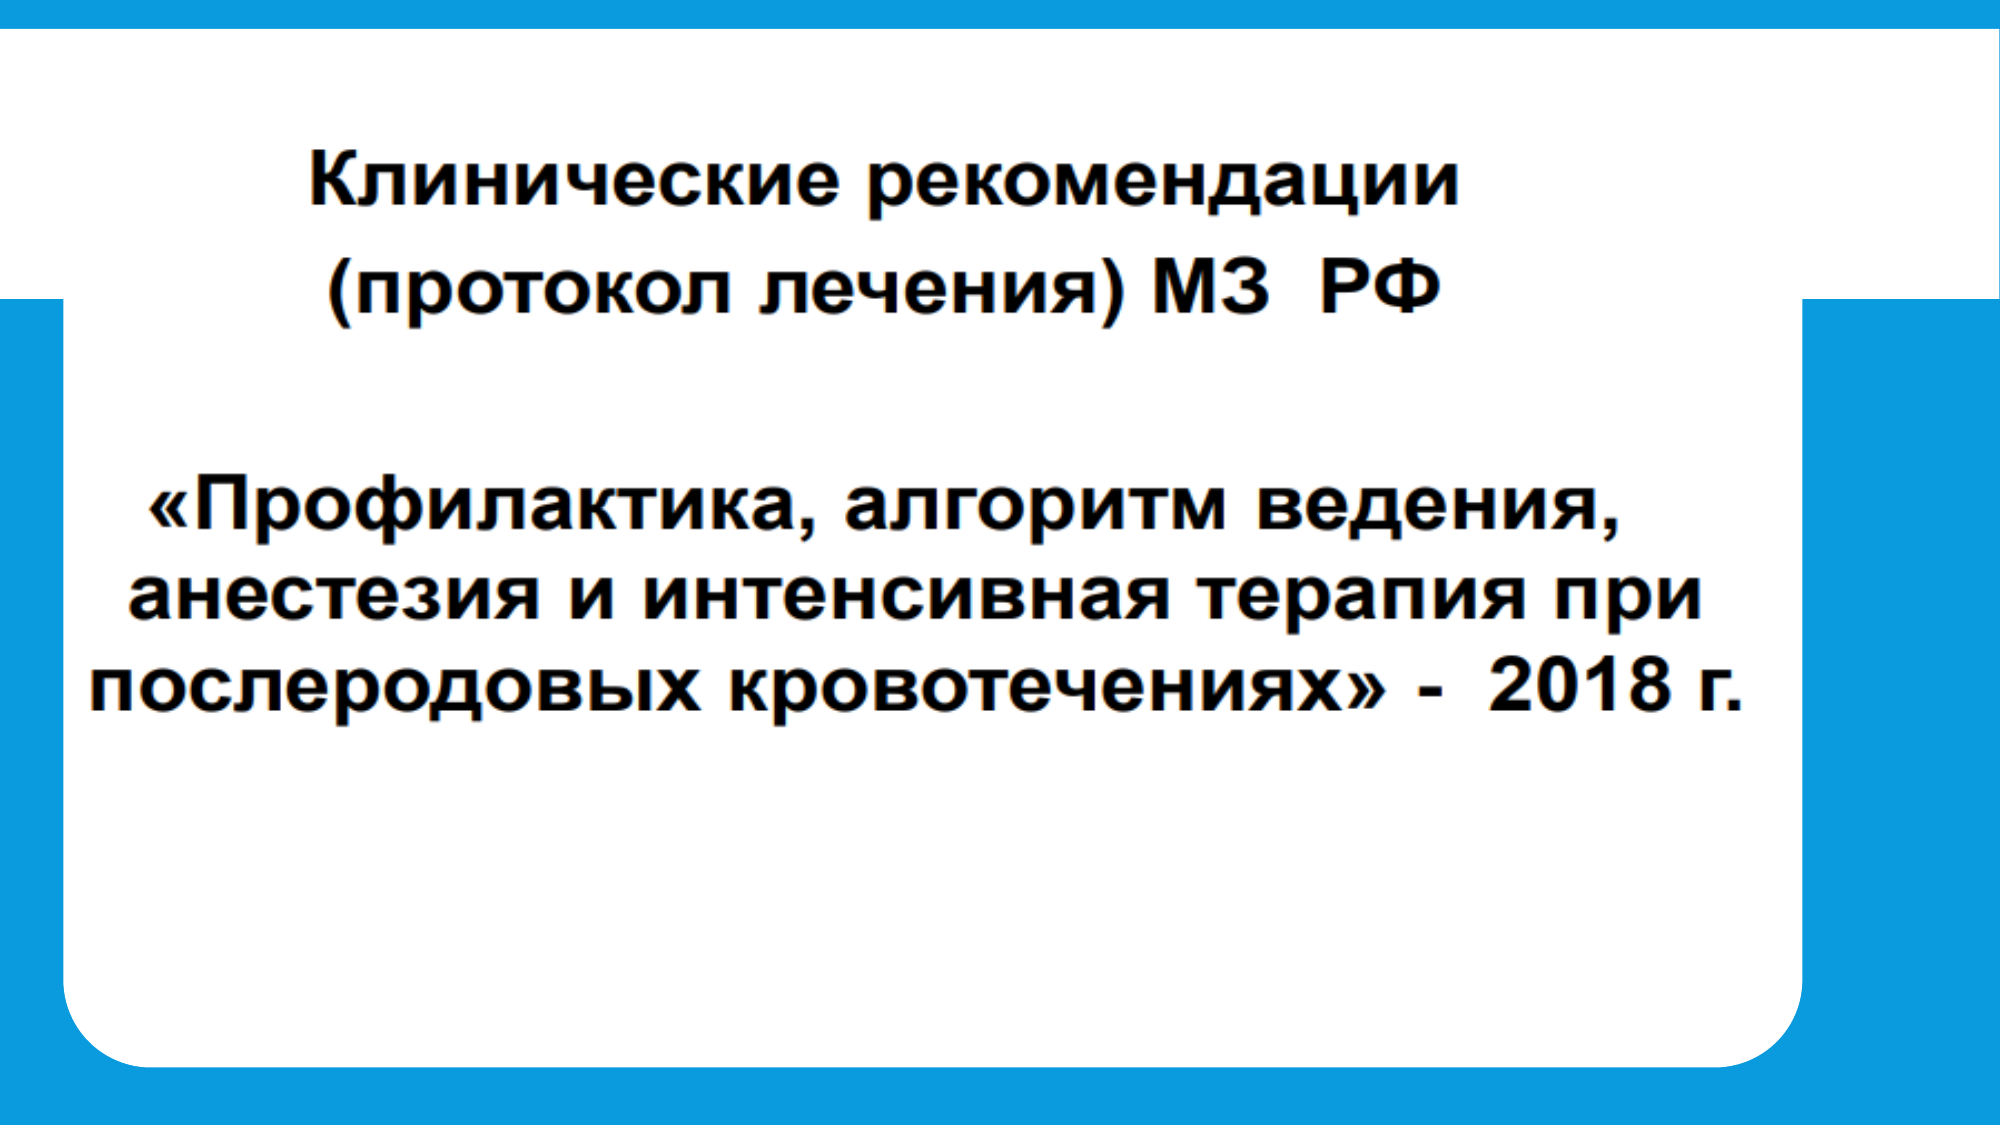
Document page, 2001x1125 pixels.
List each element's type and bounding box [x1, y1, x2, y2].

list [63, 46, 1803, 1068]
